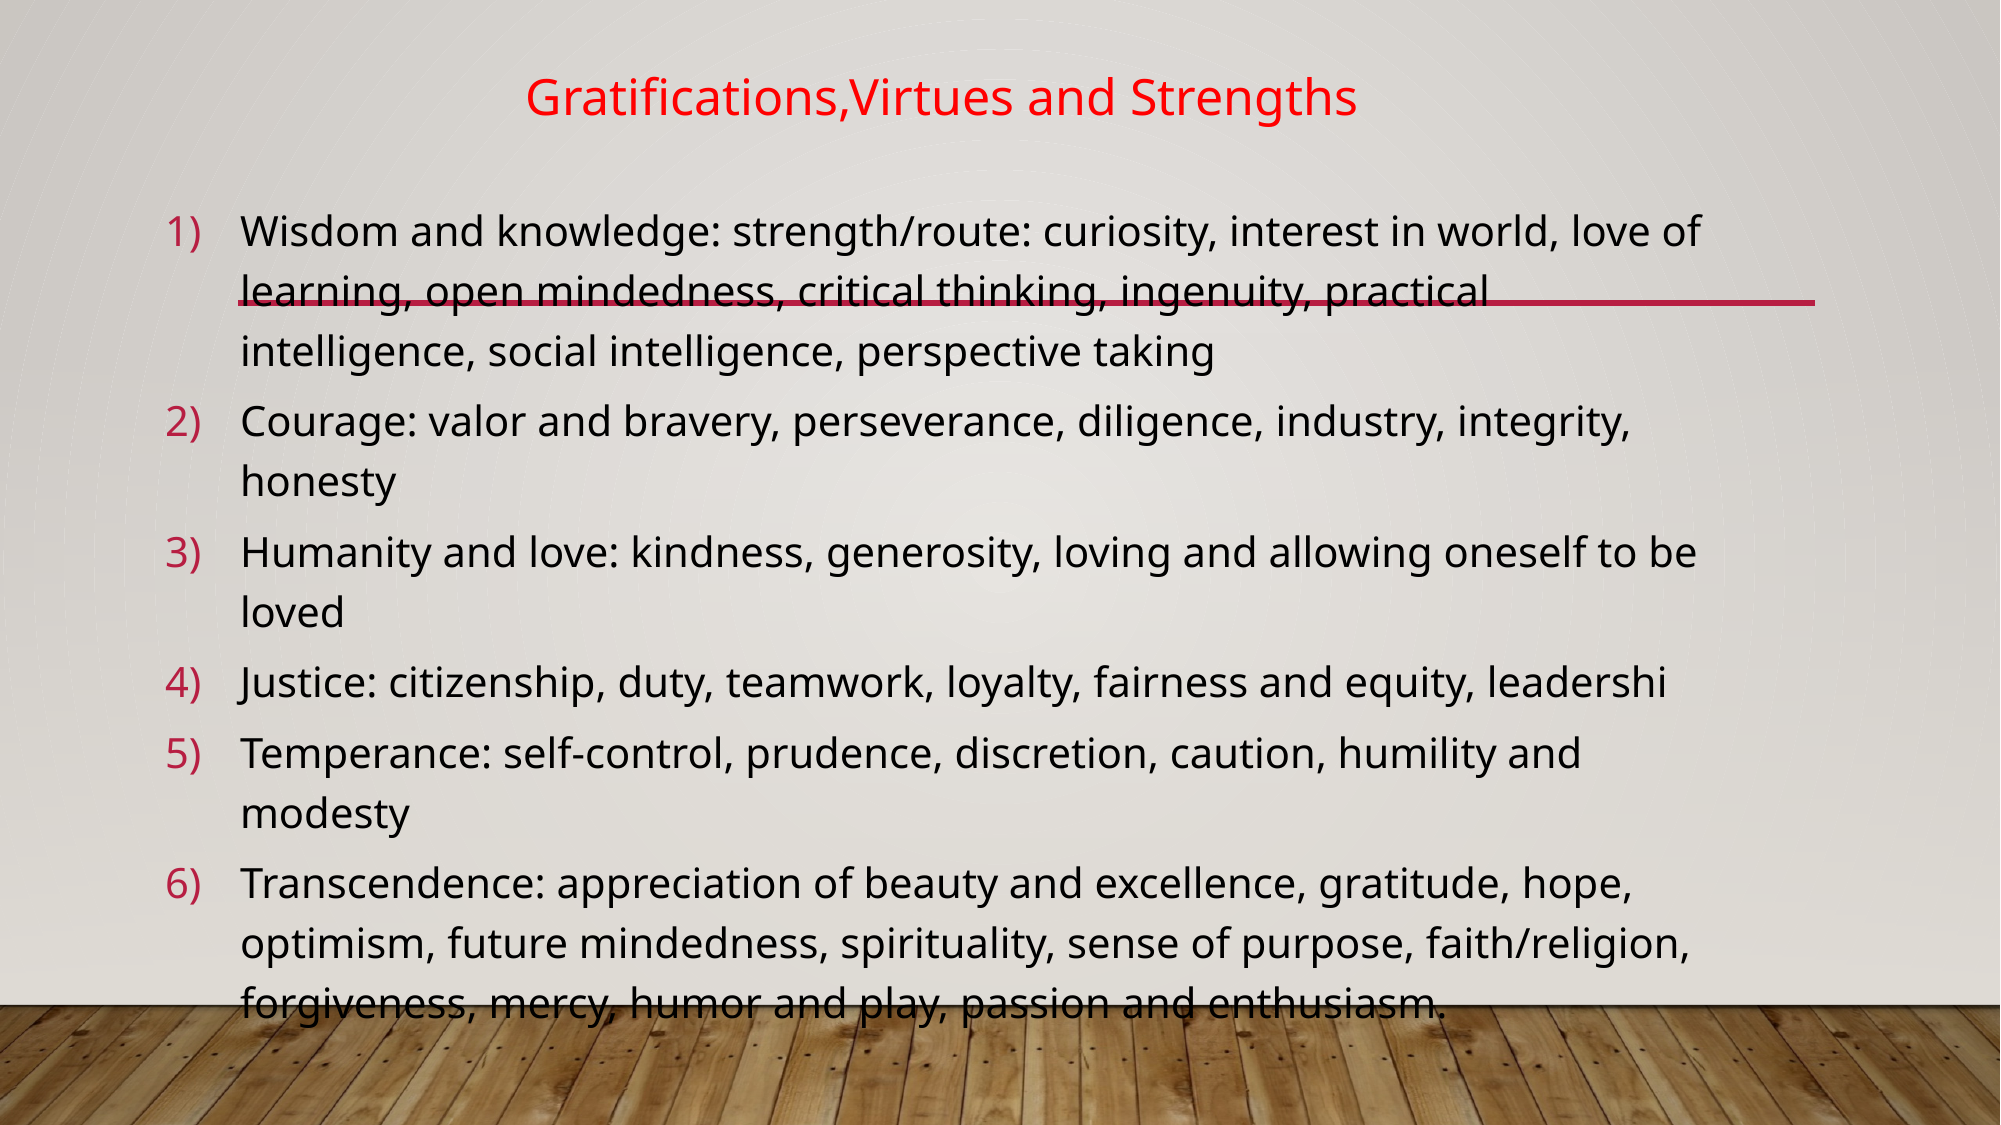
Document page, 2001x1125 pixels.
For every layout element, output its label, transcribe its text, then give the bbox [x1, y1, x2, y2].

list Gratifications,Virtues and Strengths Wisdom and knowledge: strength/route: curiosity, interest in world, love of learning, open mindedness, critical thinking, ingenuity, practical intelligence, social intelligence, perspective taking Courage: valor and bravery, perseverance, diligence, industry, integrity, honesty Humanity and love: kindness, generosity, loving and allowing oneself to be loved Justice: citizenship, duty, teamwork, loyalty, fairness and equity, leadershi Temperance: self-control, prudence, discretion, caution, humility and modesty Transcendence: appreciation of beauty and excellence, gratitude, hope, optimism, future mindedness, spirituality, sense of purpose, faith/religion, forgiveness, mercy, humor and play, passion and enthusiasm. [0, 46, 1735, 1079]
picture [0, 1005, 2000, 1125]
